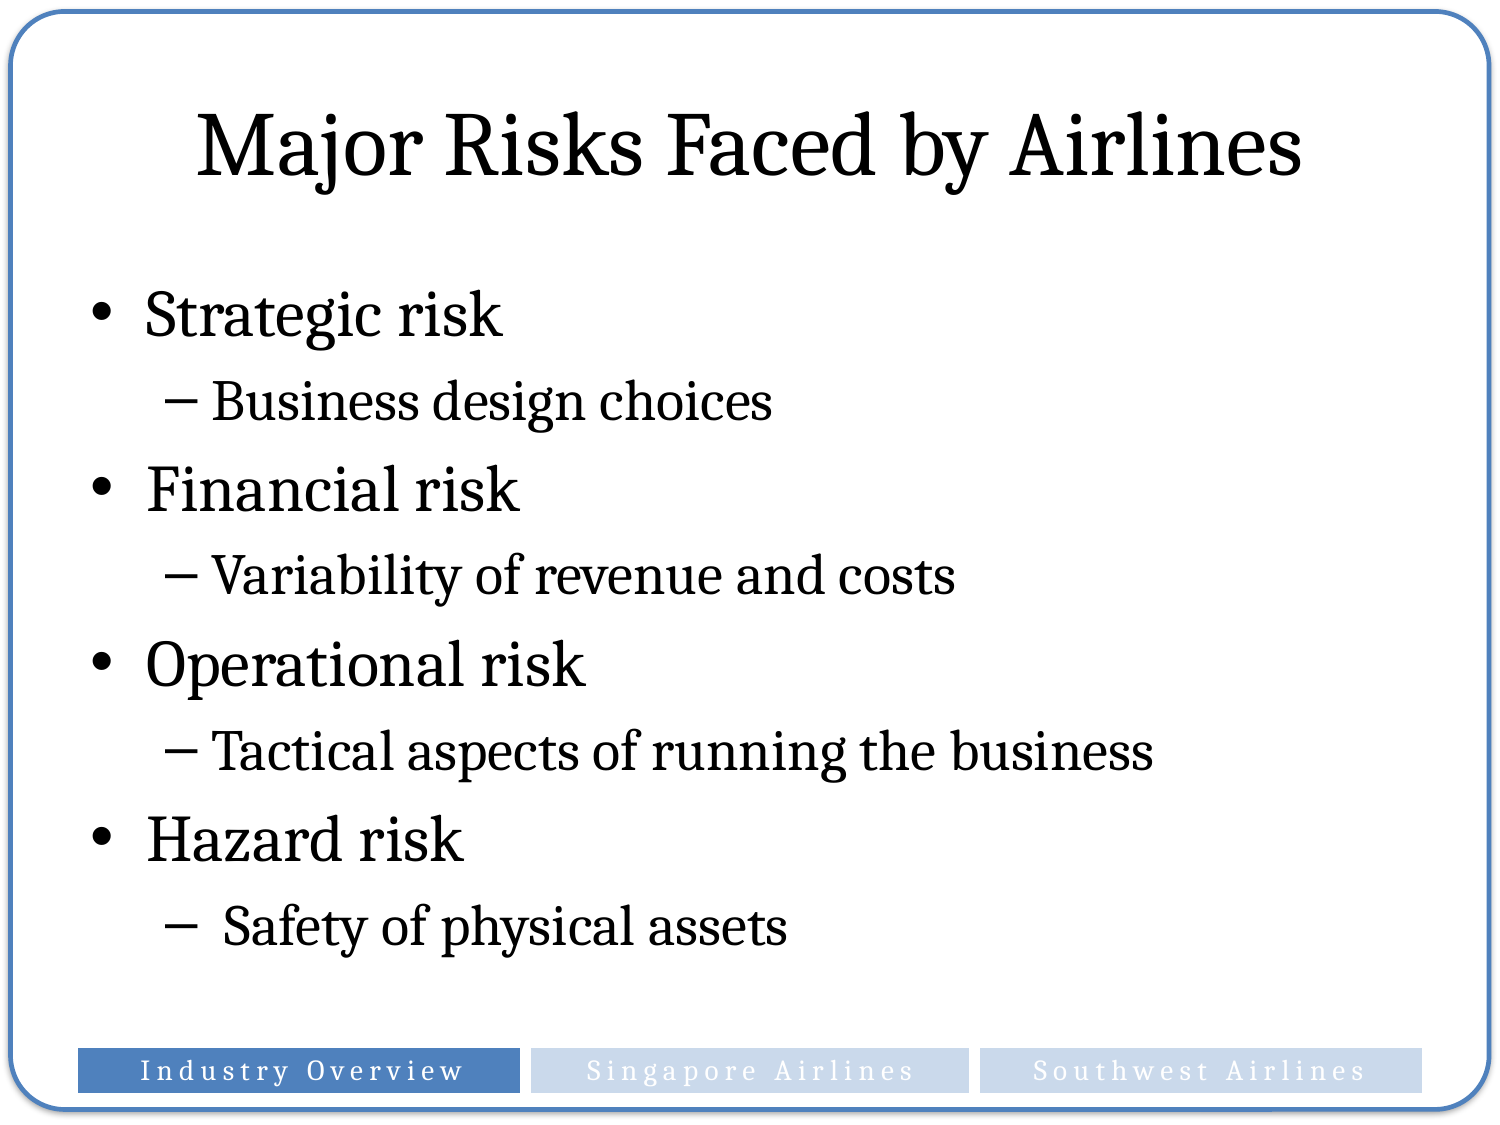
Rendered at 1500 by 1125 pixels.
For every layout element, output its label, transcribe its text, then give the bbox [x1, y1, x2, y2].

list Strategic risk Business design choices Financial risk Variability of revenue and costs Operational risk Tactical aspects of running the business Hazard risk Safety of physical assets [75, 262, 1425, 1005]
text_box [523, 1045, 1437, 1108]
title Major Risks Faced by Airlines [75, 45, 1425, 233]
